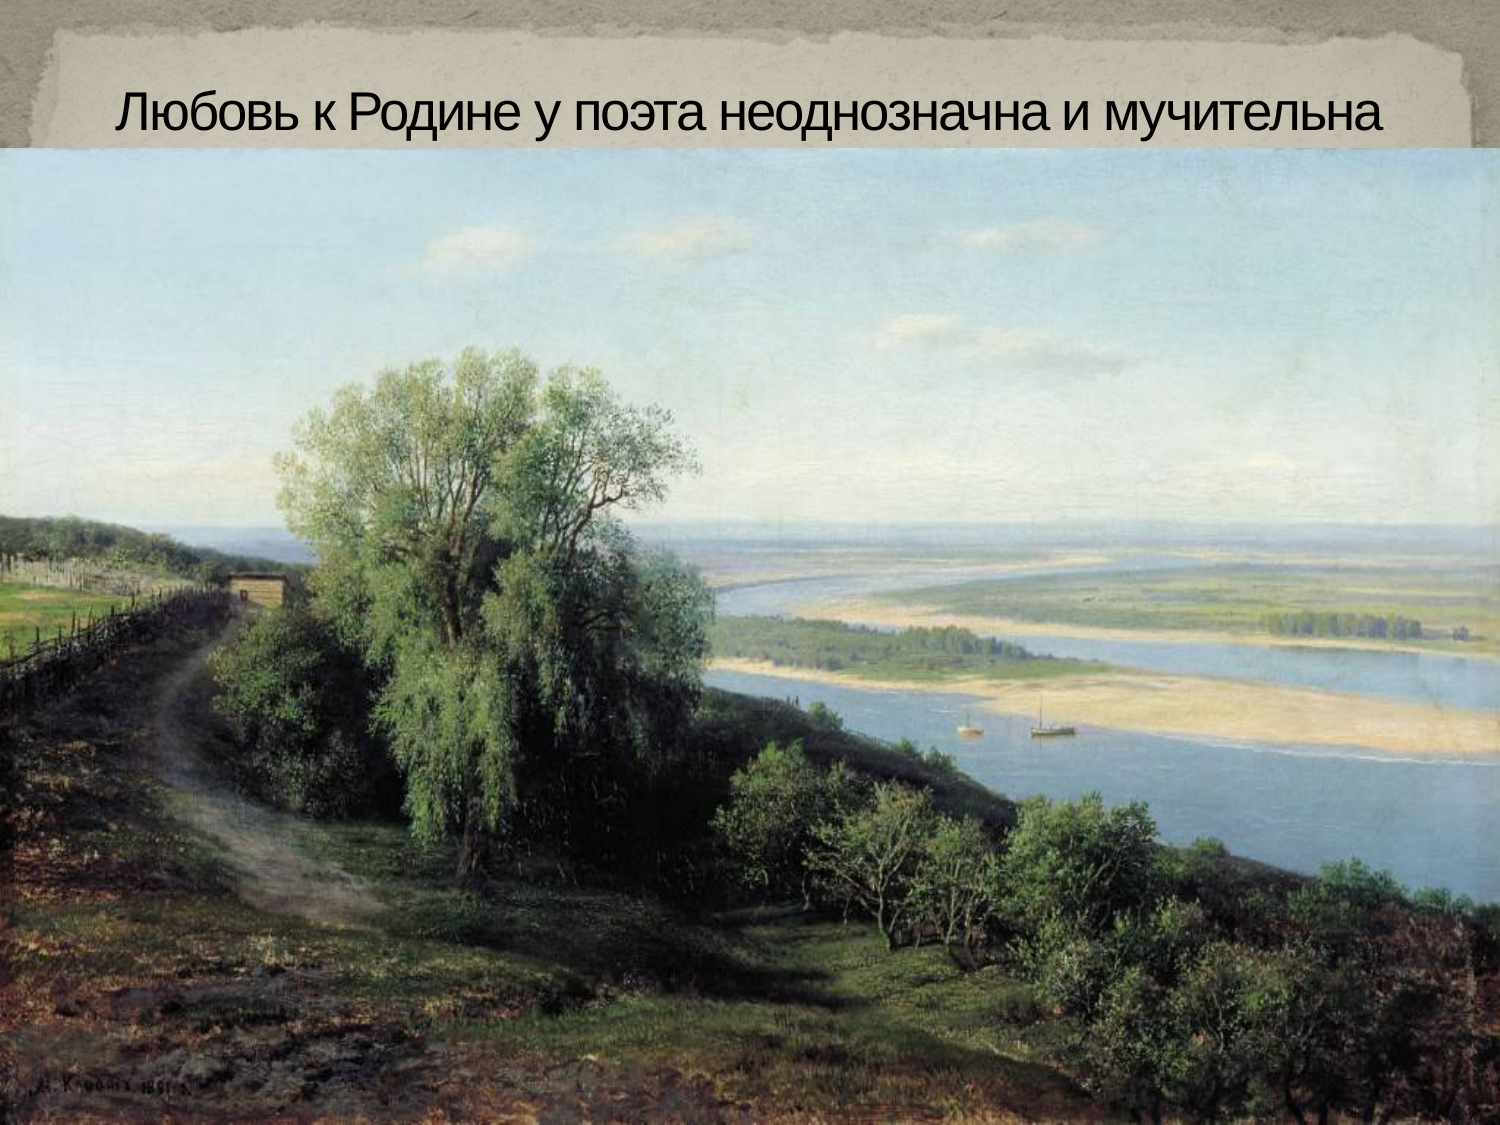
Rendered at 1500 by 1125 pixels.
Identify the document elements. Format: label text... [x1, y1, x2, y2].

picture [0, 148, 1500, 1125]
title Любовь к Родине у поэта неоднозначна и мучительна [74, 24, 1425, 138]
